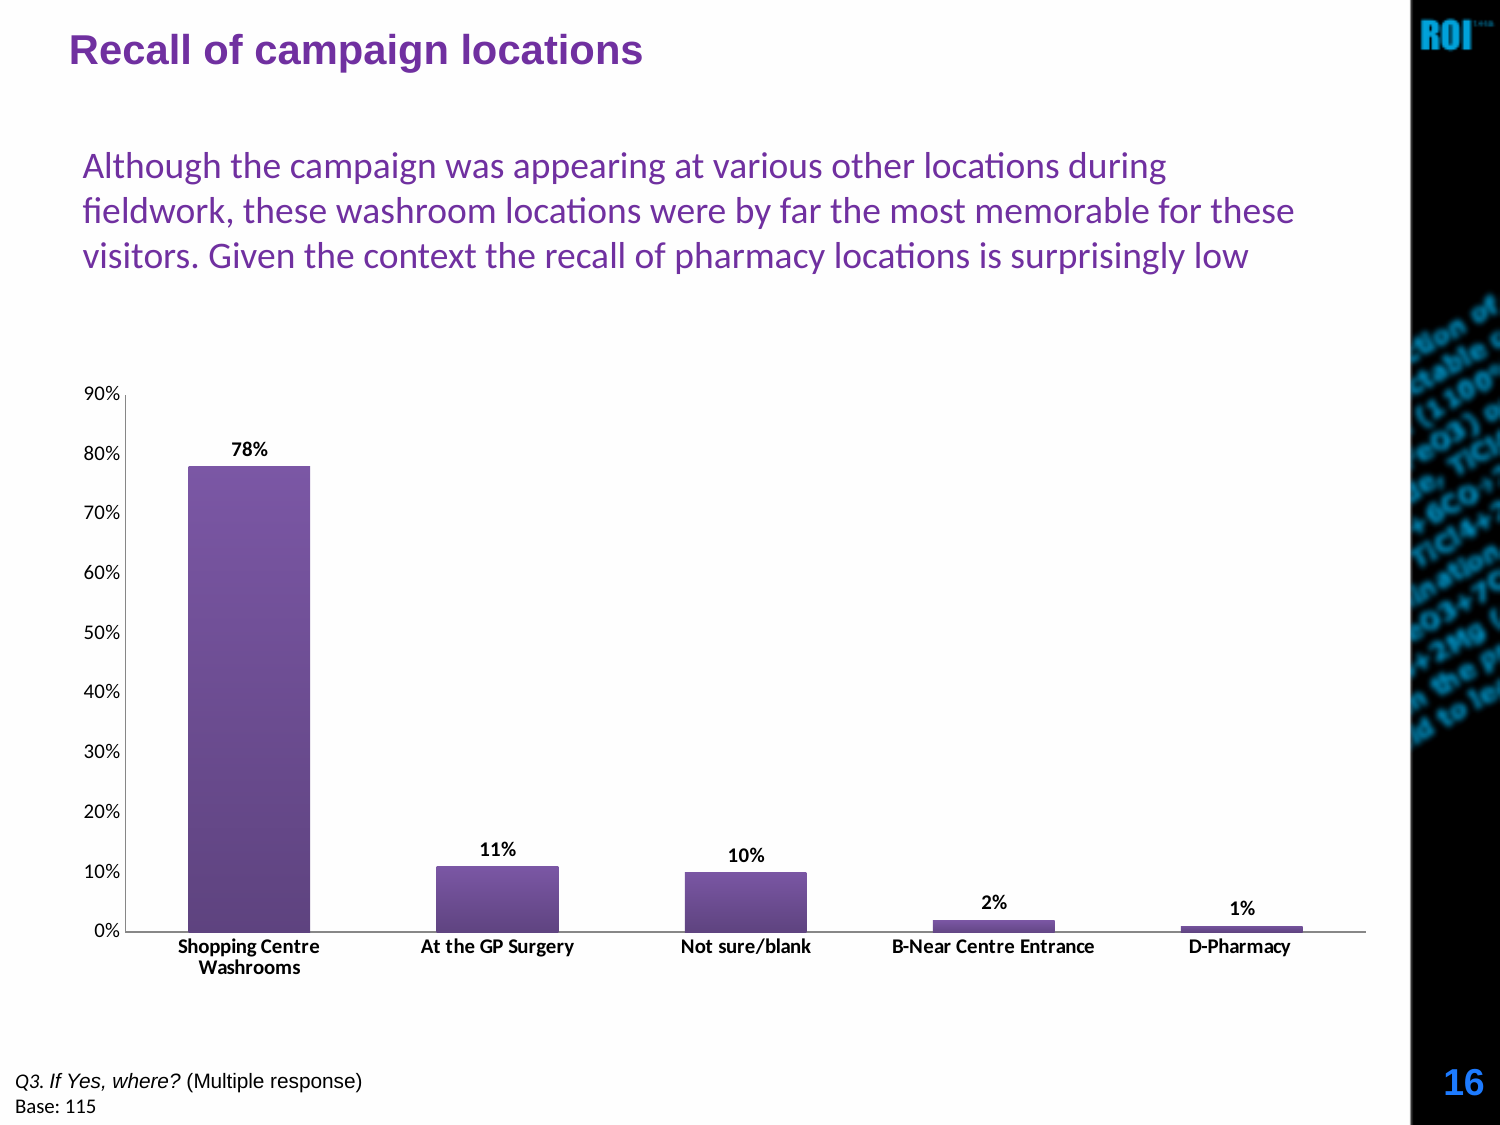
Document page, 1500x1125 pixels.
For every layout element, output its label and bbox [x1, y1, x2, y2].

picture [0, 0, 1500, 1125]
chart [64, 361, 1398, 1026]
